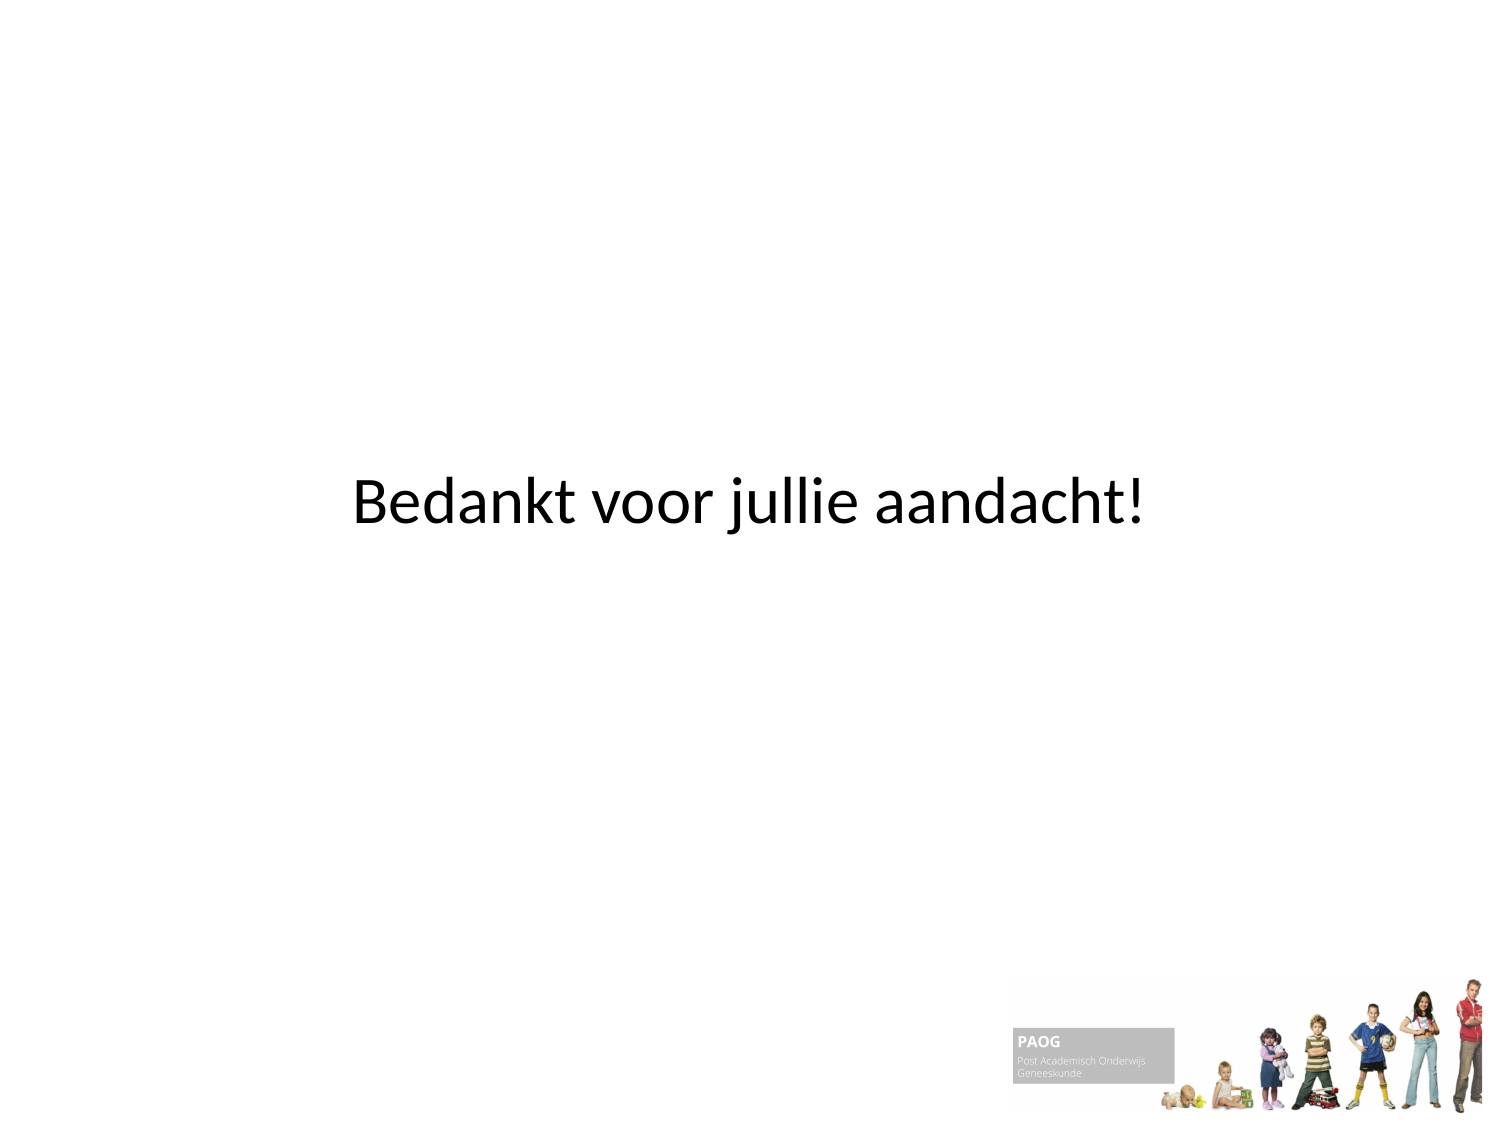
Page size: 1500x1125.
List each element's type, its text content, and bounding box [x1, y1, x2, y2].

picture [1007, 978, 1483, 1114]
list Bedankt voor jullie aandacht! [75, 262, 1425, 1005]
